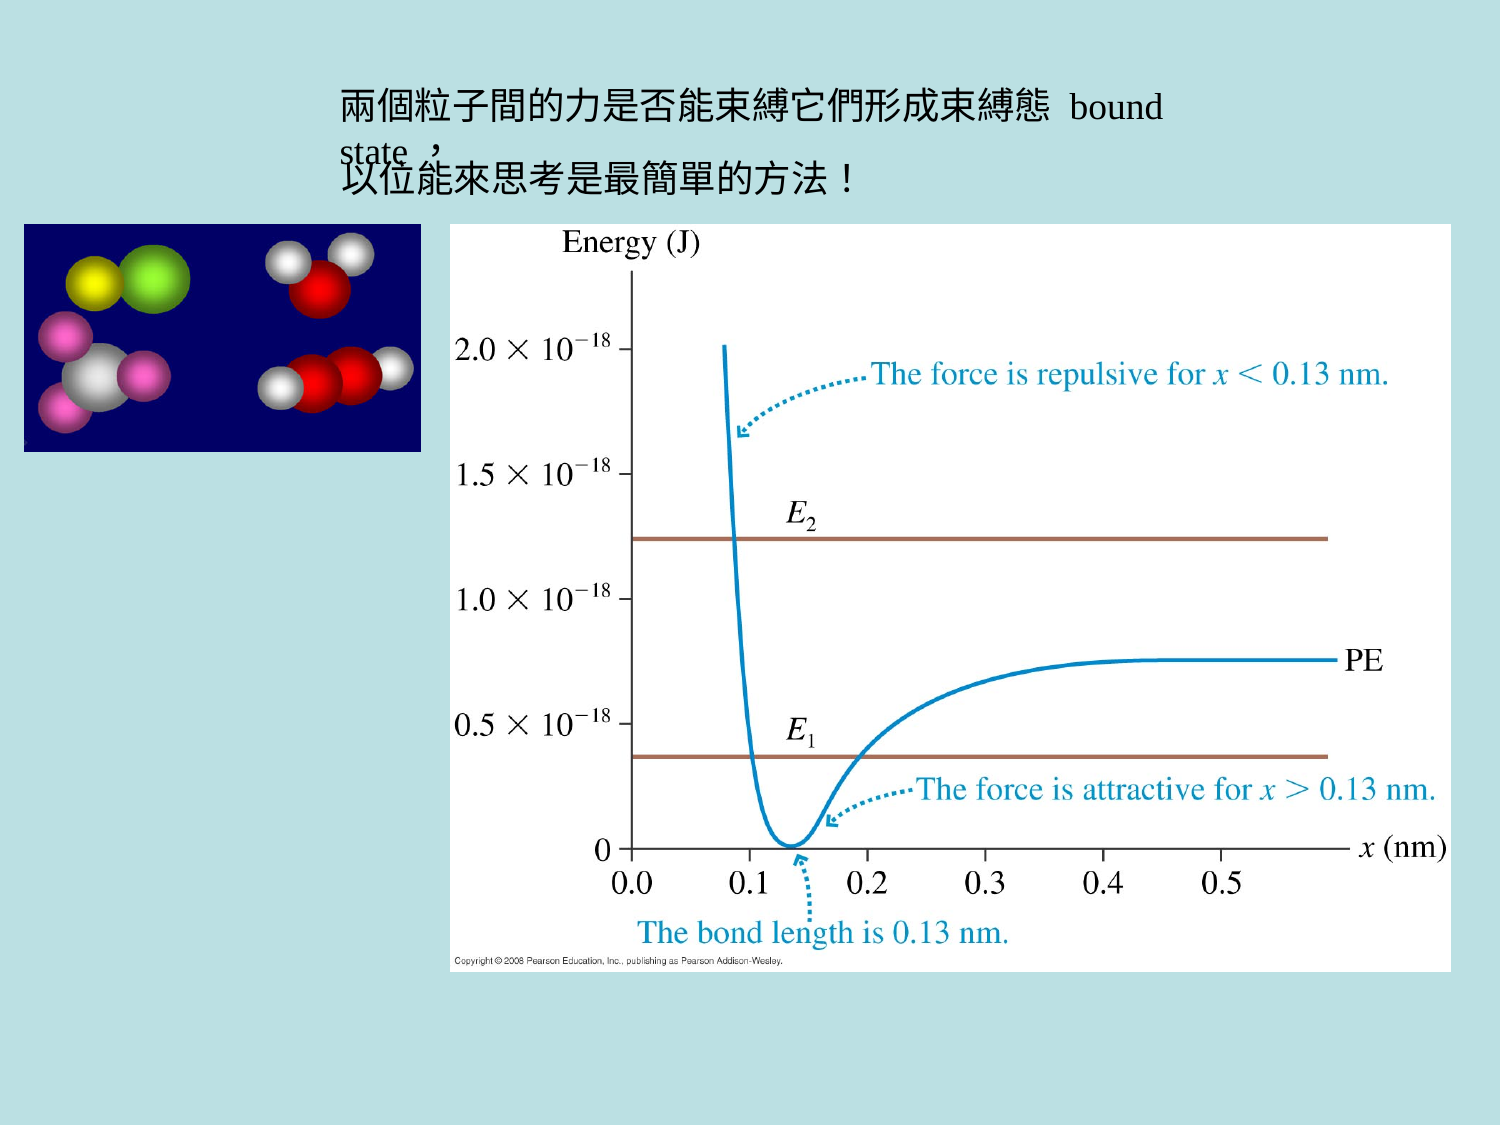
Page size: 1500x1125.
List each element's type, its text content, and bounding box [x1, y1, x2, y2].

text_box 以位能來思考是最簡單的方法！ [326, 148, 882, 208]
text_box 兩個粒子間的力是否能束縛它們形成束縛態 bound state， [324, 74, 1300, 180]
picture [24, 224, 421, 452]
picture [449, 224, 1451, 973]
